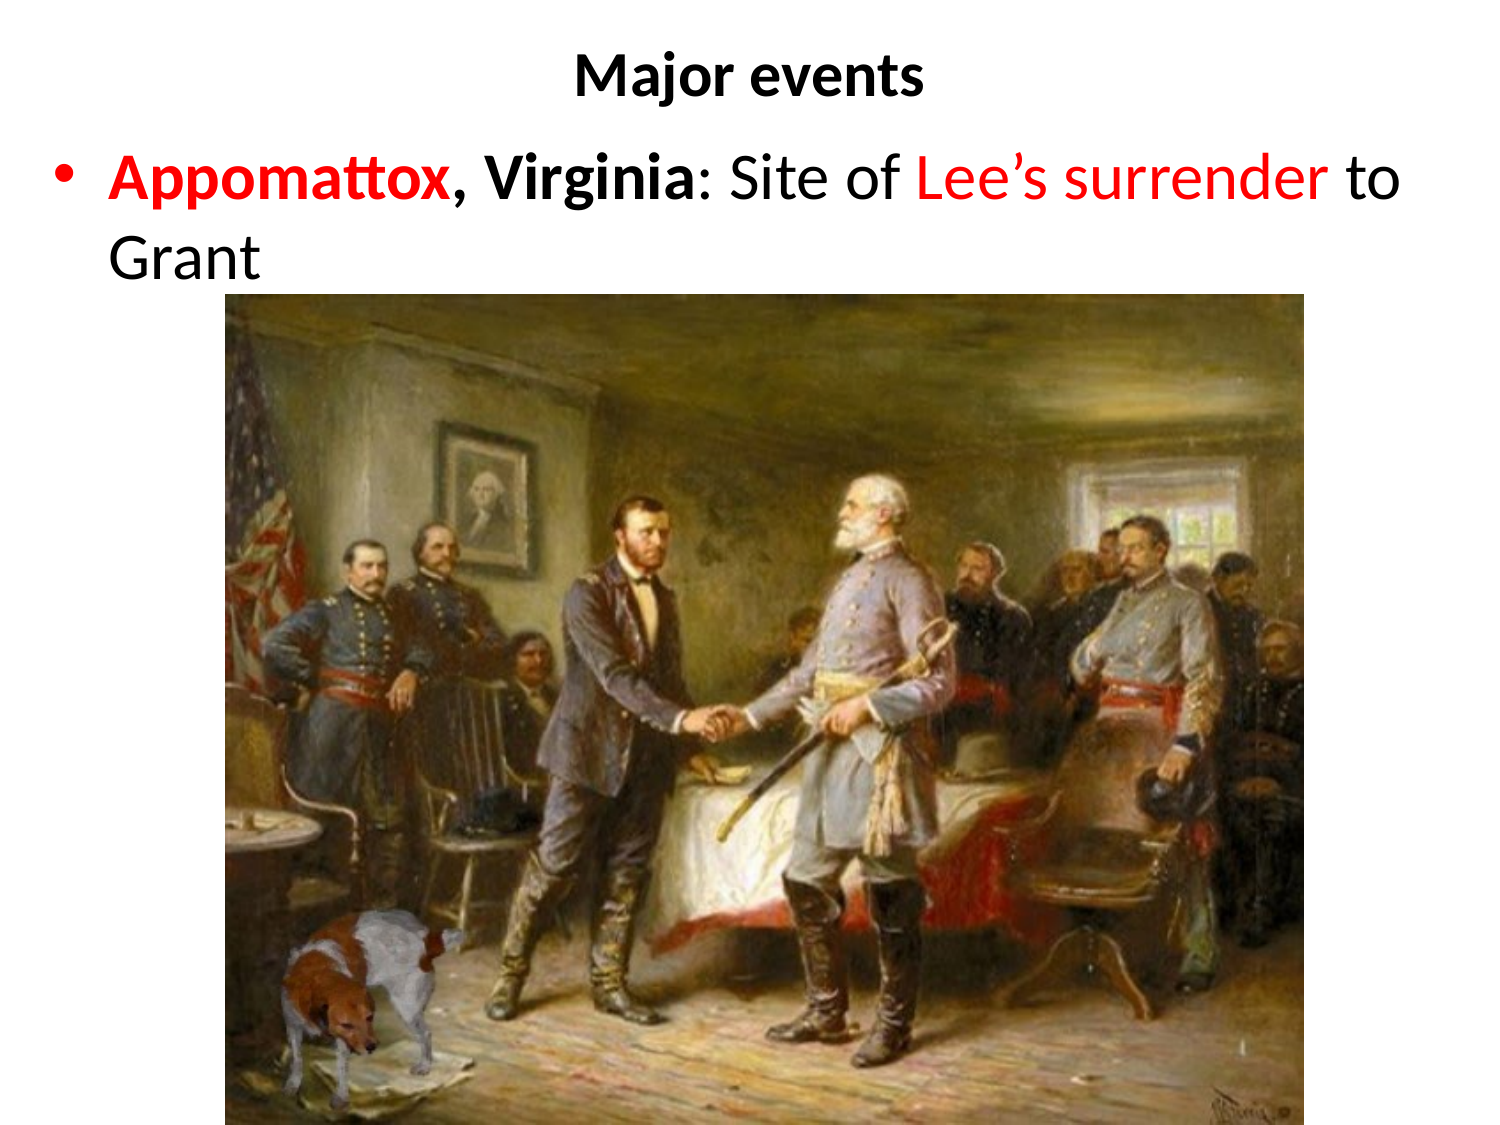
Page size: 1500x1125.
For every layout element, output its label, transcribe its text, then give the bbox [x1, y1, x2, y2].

picture [224, 294, 1304, 1125]
title Major events [75, 24, 1425, 118]
list Appomattox, Virginia: Site of Lee’s surrender to Grant [37, 125, 1463, 1005]
